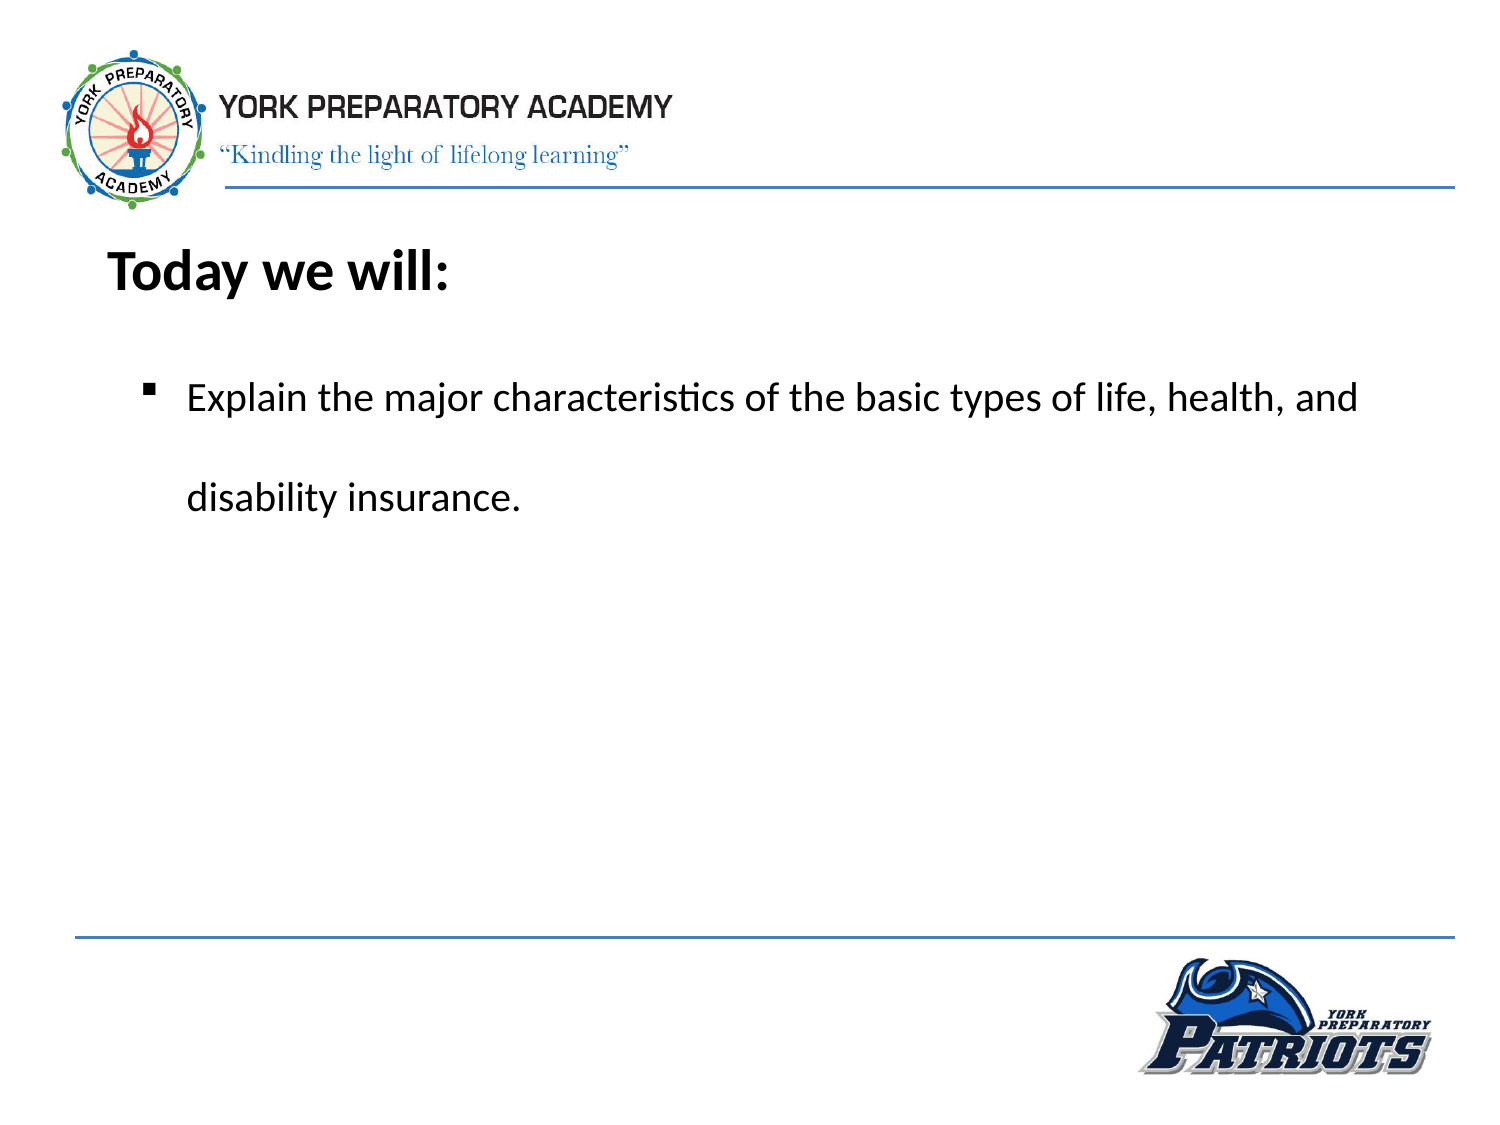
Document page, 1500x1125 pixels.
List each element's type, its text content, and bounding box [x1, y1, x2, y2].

picture [1137, 958, 1432, 1088]
picture [37, 24, 707, 216]
text_box Today we will: [92, 225, 466, 310]
text_box Explain the major characteristics of the basic types of life, health, and disability insurance. [125, 312, 1432, 528]
